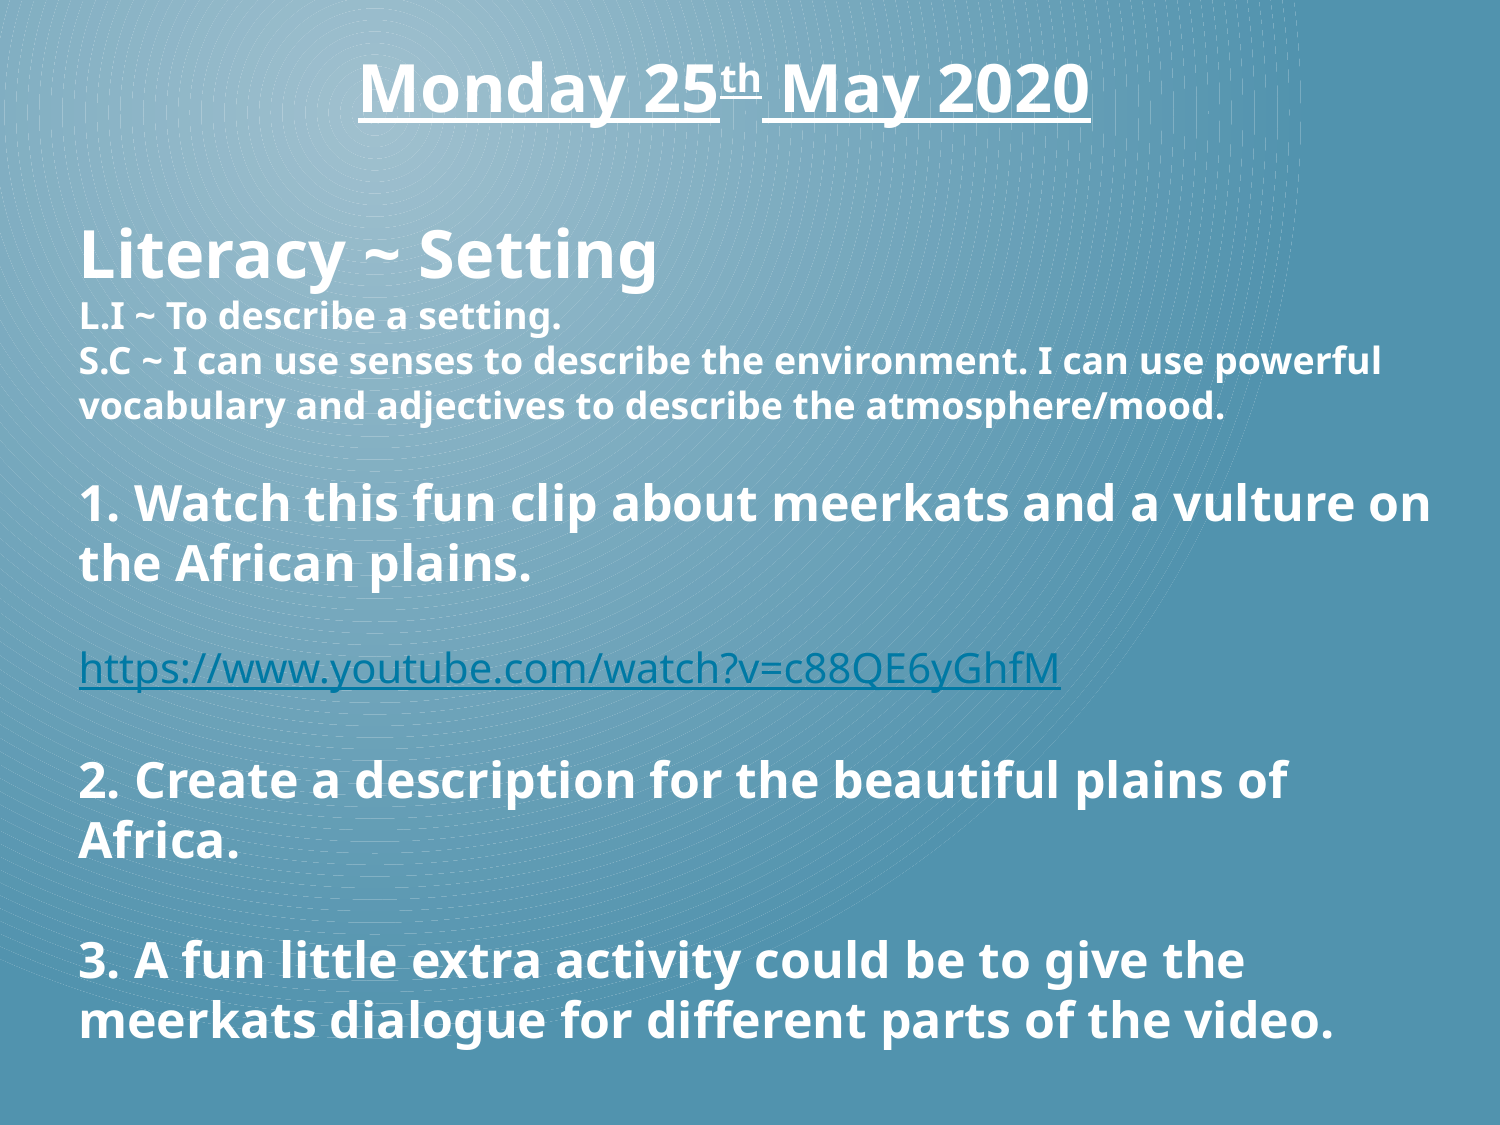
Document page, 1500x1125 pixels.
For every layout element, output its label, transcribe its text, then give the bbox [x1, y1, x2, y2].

text_box Literacy ~ Setting L.I ~ To describe a setting. S.C ~ I can use senses to describe the environment. I can use powerful vocabulary and adjectives to describe the atmosphere/mood. 1. Watch this fun clip about meerkats and a vulture on the African plains. https://www.youtube.com/watch?v=c88QE6yGhfM 2. Create a description for the beautiful plains of Africa. 3. A fun little extra activity could be to give the meerkats dialogue for different parts of the video. [63, 204, 1458, 1125]
text_box Monday 25th May 2020 [343, 38, 1106, 134]
